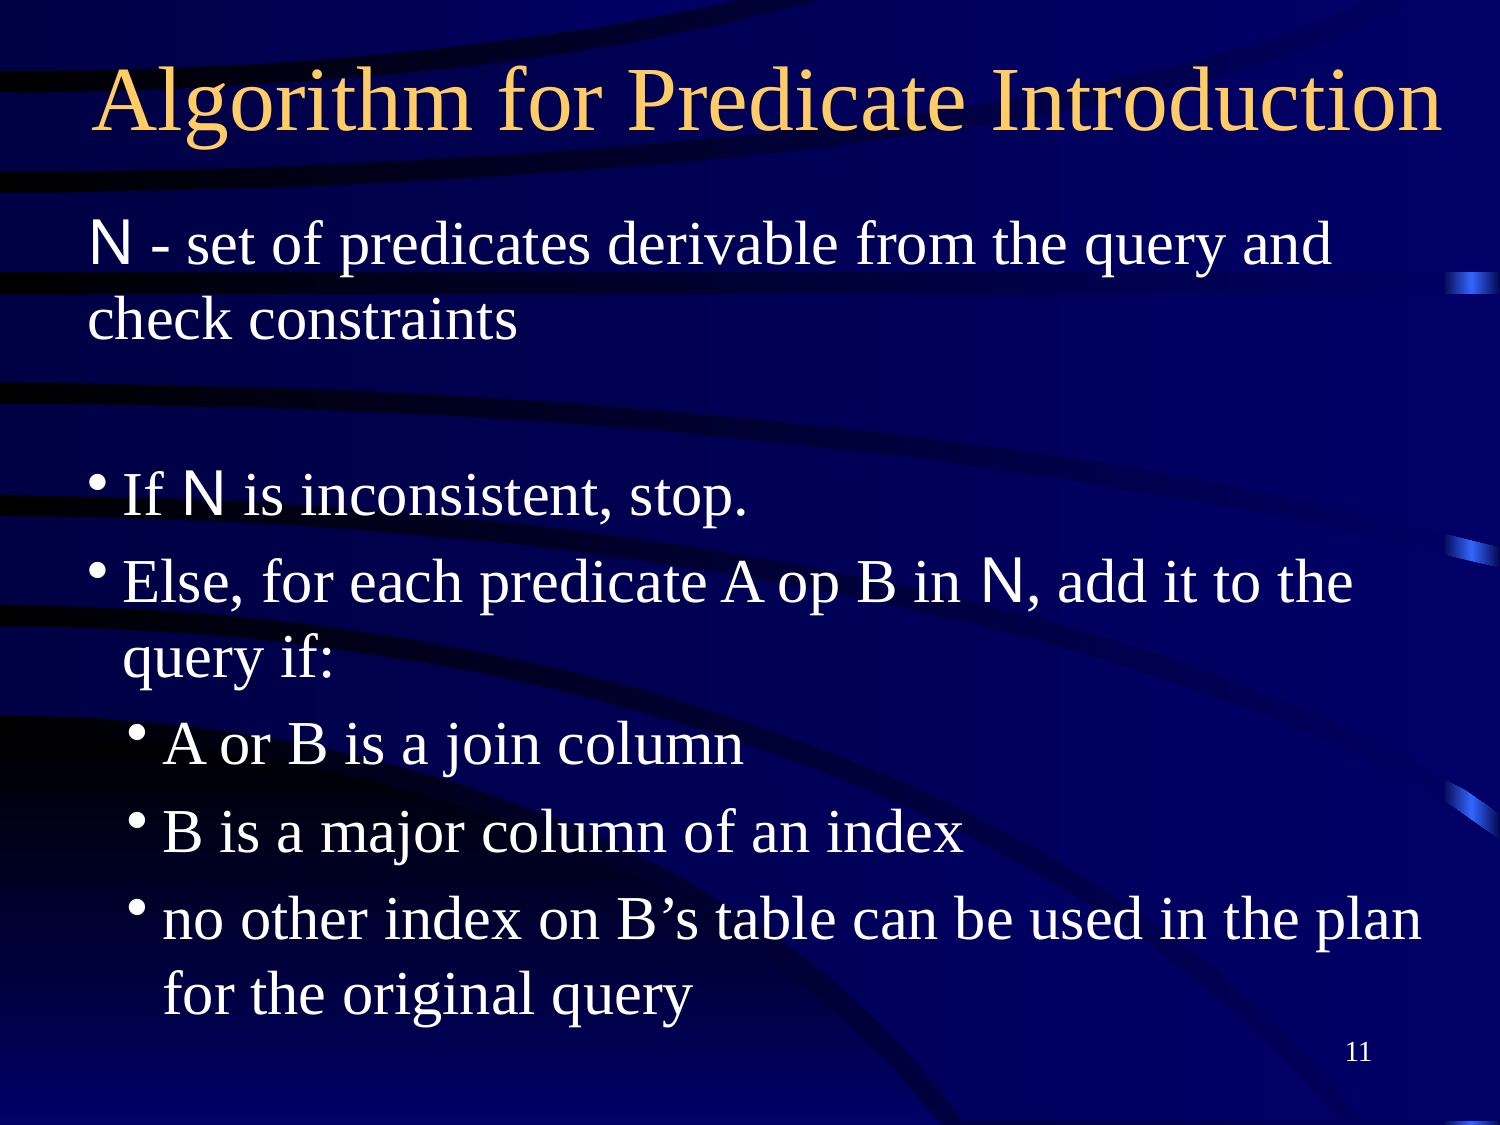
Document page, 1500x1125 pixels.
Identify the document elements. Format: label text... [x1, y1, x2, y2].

slide_number 11 [1074, 1035, 1388, 1100]
text_box N - set of predicates derivable from the query and check constraints If N is inconsistent, stop. Else, for each predicate A op B in N, add it to the query if: A or B is a join column B is a major column of an index no other index on B’s table can be used in the plan for the original query [72, 195, 1500, 1035]
title Algorithm for Predicate Introduction [37, 0, 1500, 188]
